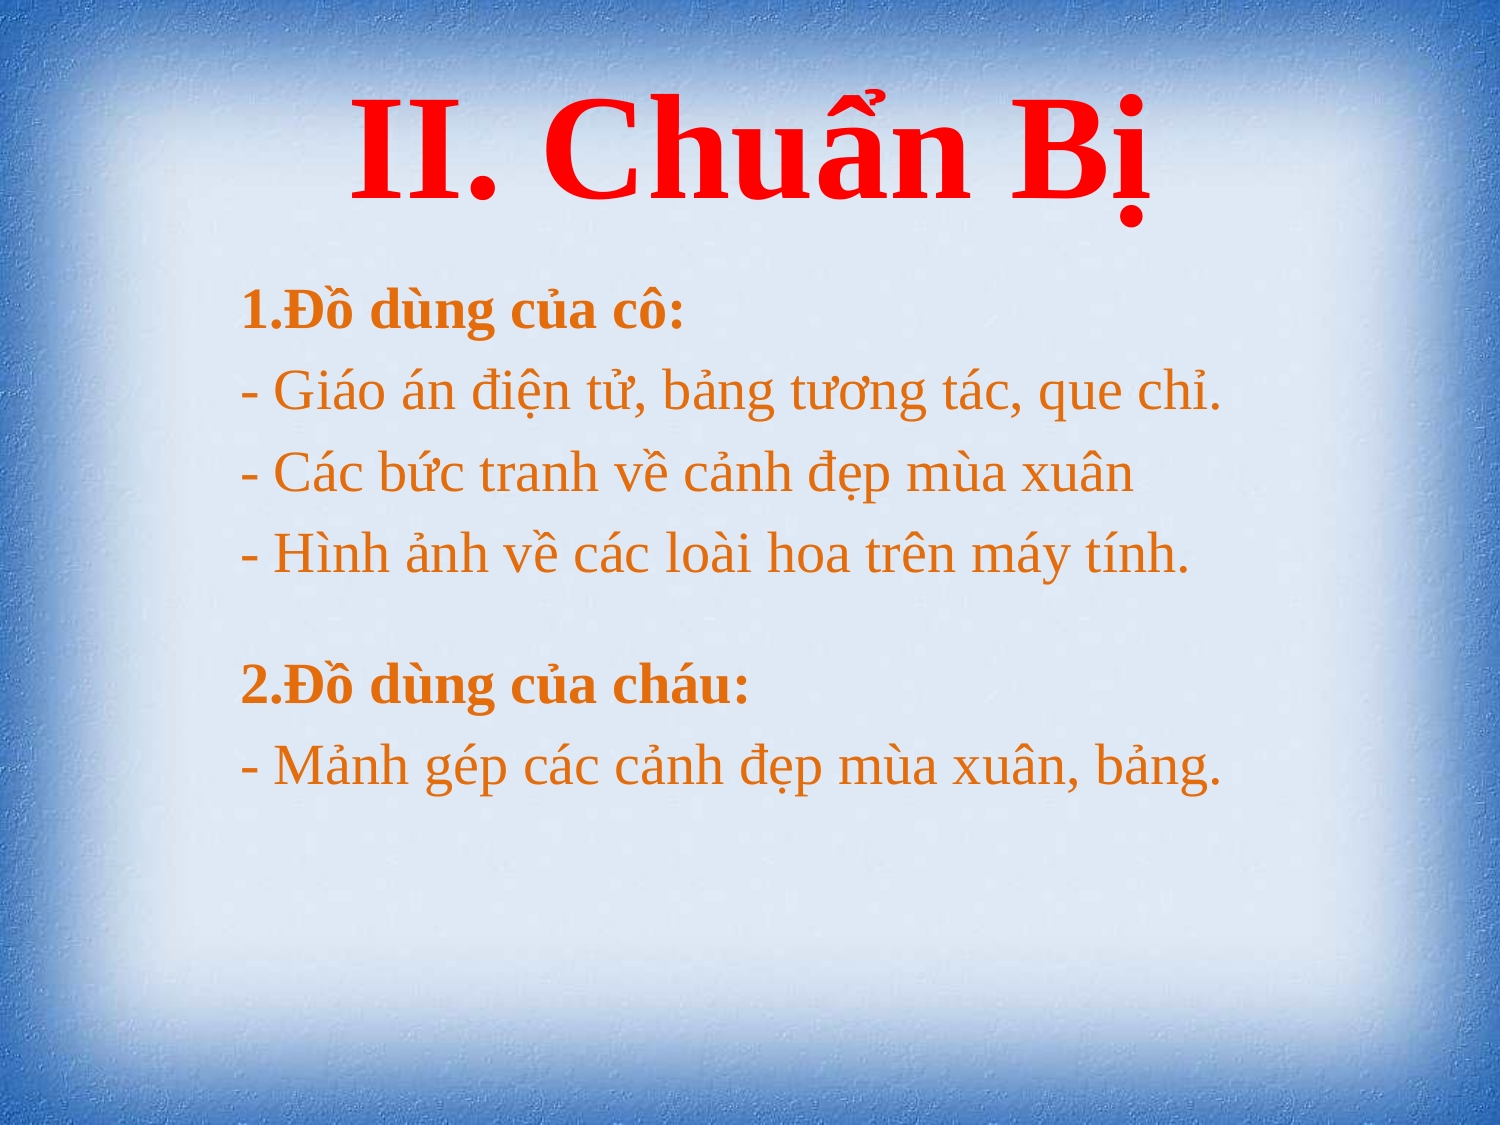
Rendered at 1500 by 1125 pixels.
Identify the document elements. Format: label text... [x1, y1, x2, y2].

title II. Chuẩn Bị [75, 45, 1425, 233]
picture [0, 0, 1500, 1125]
list 1.Đồ dùng của cô: - Giáo án điện tử, bảng tương tác, que chỉ. - Các bức tranh về cảnh đẹp mùa xuân - Hình ảnh về các loài hoa trên máy tính. [225, 262, 1288, 637]
text_box 2.Đồ dùng của cháu: - Mảnh gép các cảnh đẹp mùa xuân, bảng. [224, 637, 1288, 888]
